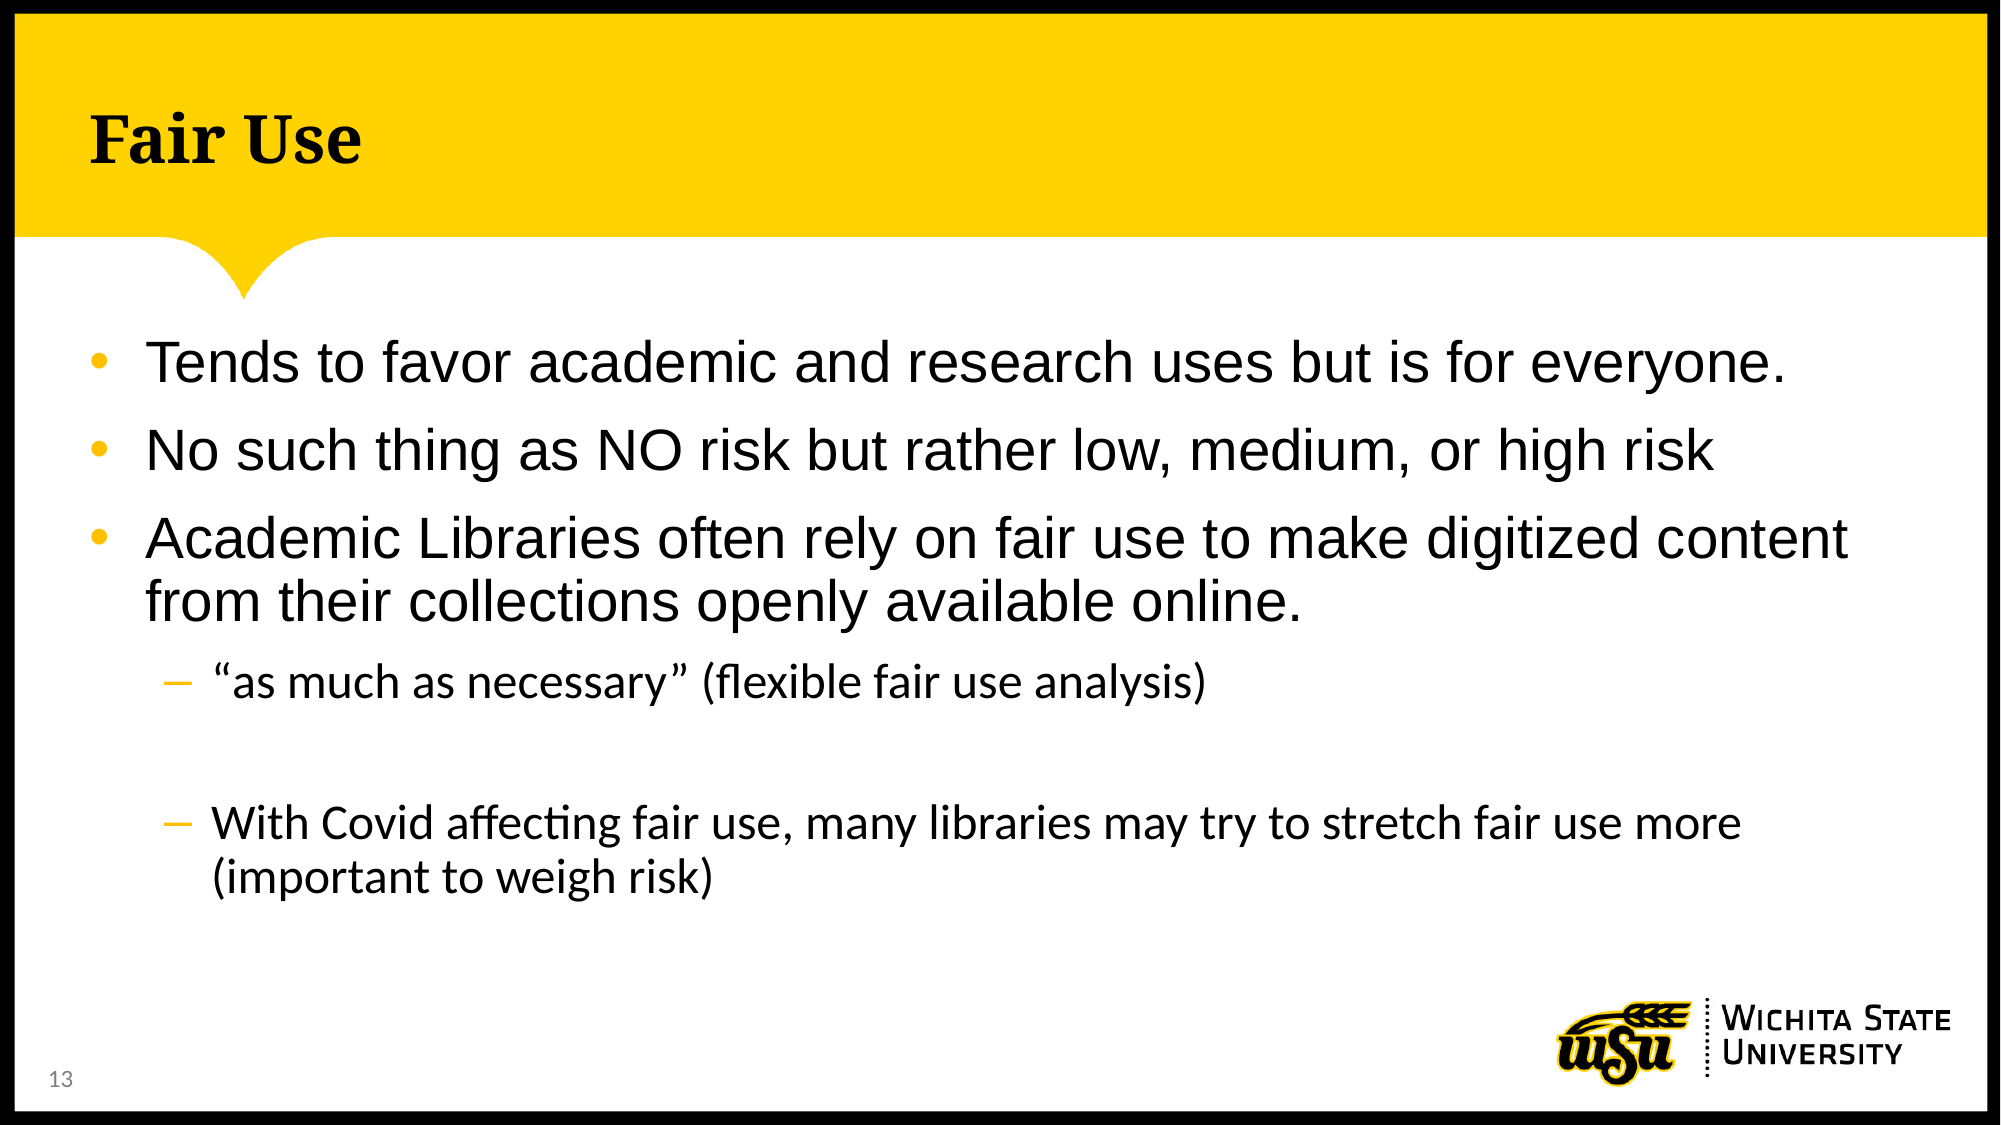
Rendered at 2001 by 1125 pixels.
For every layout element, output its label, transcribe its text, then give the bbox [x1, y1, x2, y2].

picture [0, 0, 2001, 1125]
title Fair Use [73, 44, 1934, 185]
list Tends to favor academic and research uses but is for everyone. No such thing as NO risk but rather low, medium, or high risk Academic Libraries often rely on fair use to make digitized content from their collections openly available online. “as much as necessary” (flexible fair use analysis) With Covid affecting fair use, many libraries may try to stretch fair use more (important to weigh risk) [73, 324, 1875, 1006]
